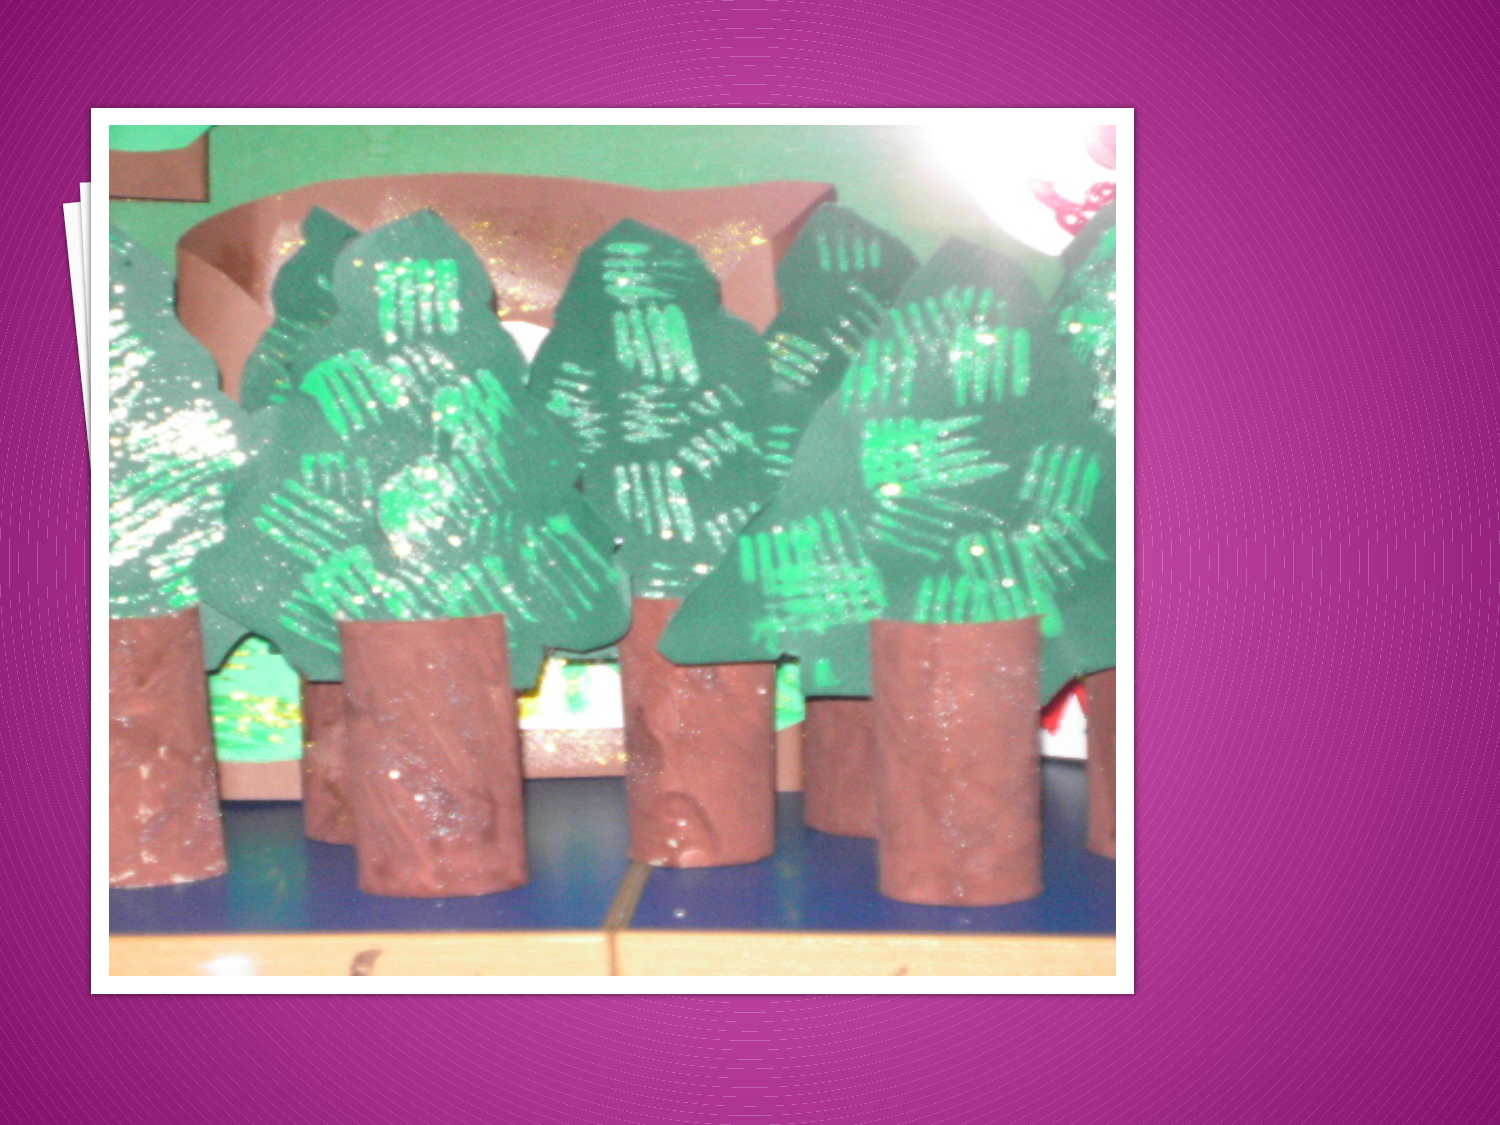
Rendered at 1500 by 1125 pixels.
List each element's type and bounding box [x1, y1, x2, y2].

picture [108, 124, 1117, 977]
